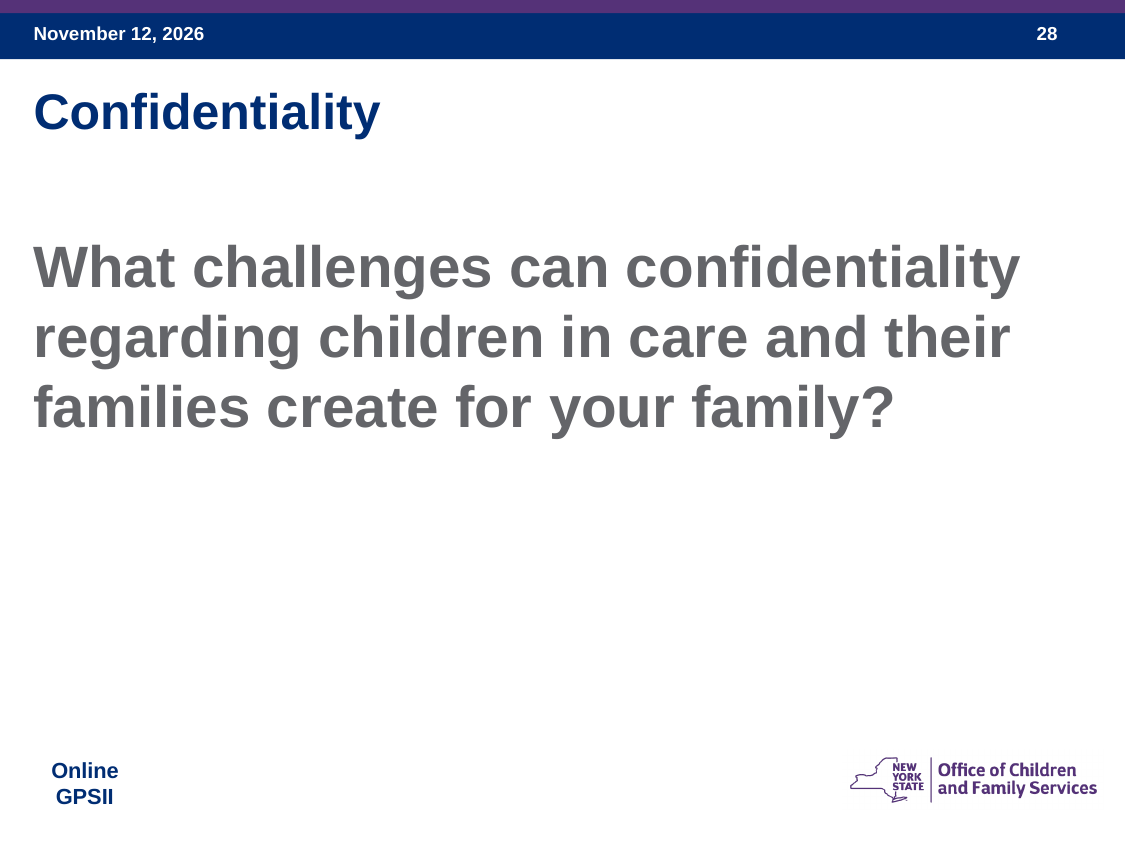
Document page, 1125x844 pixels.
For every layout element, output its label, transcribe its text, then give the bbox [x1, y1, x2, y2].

list What challenges can confidentiality regarding children in care and their families create for your family? [18, 221, 1088, 727]
picture [842, 749, 1104, 810]
list Confidentiality [18, 71, 1088, 177]
